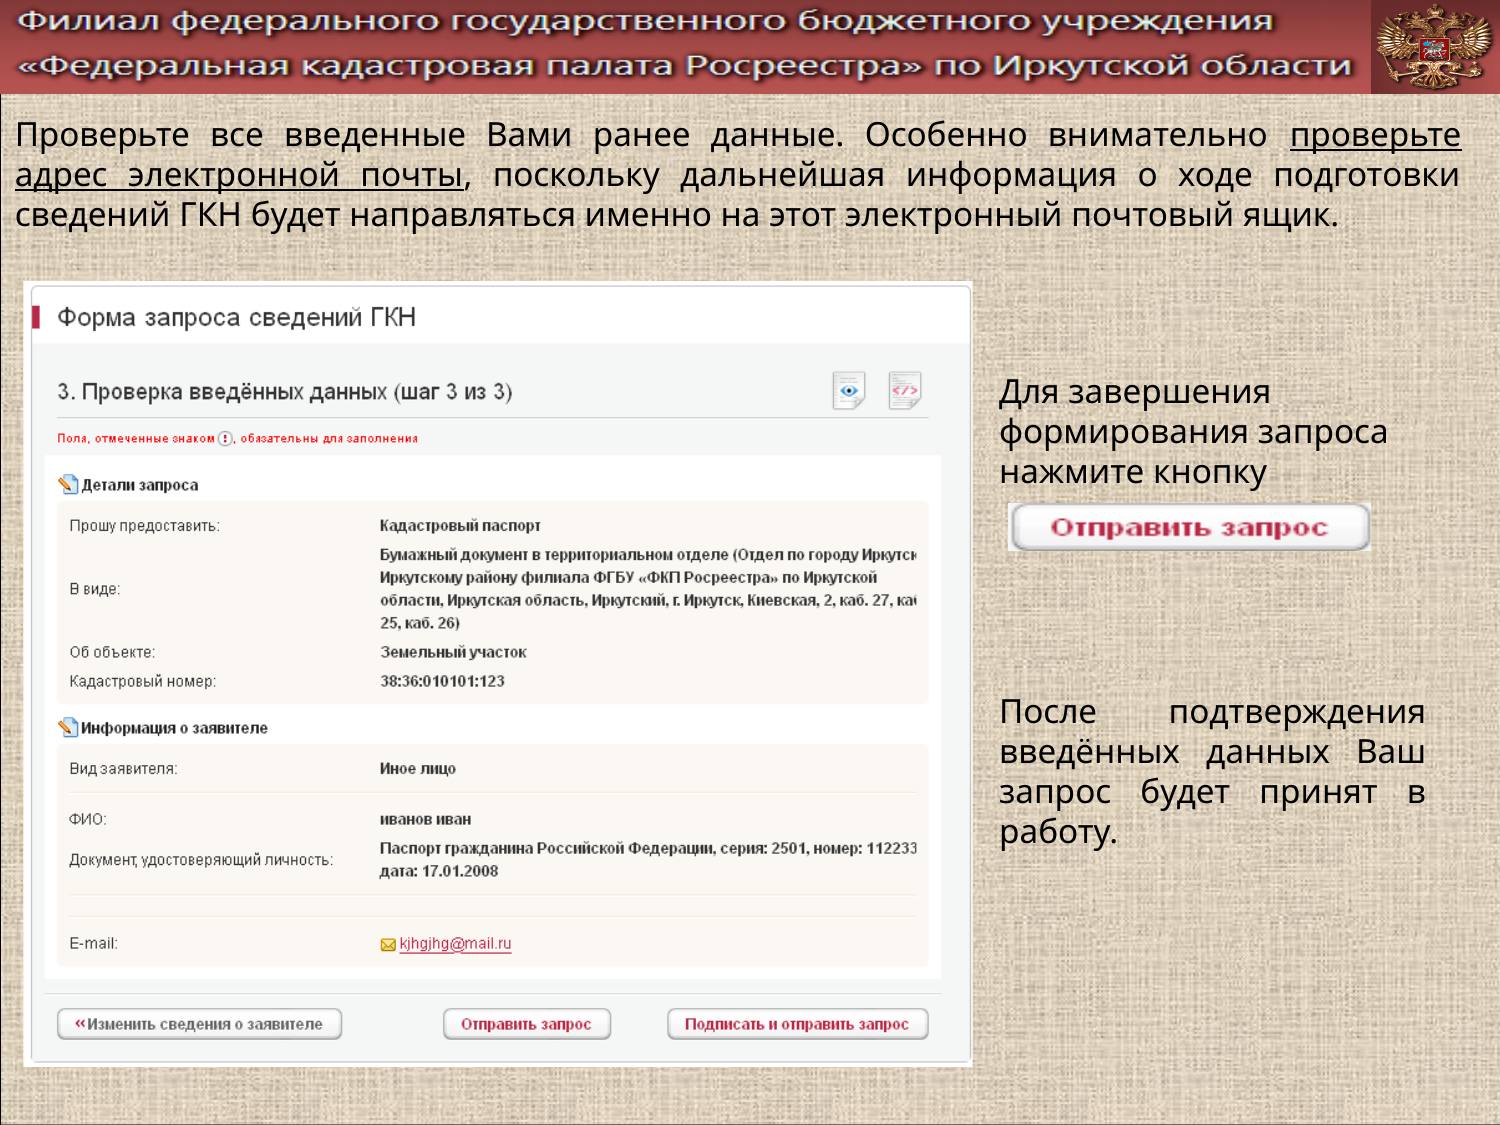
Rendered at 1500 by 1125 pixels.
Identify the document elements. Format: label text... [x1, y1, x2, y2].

text_box Для завершения формирования запроса нажмите кнопку После подтверждения введённых данных Ваш запрос будет принят в работу. [984, 363, 1442, 858]
text_box Проверьте все введенные Вами ранее данные. Особенно внимательно проверьте адрес электронной почты, поскольку дальнейшая информация о ходе подготовки сведений ГКН будет направляться именно на этот электронный почтовый ящик. [0, 105, 1477, 240]
picture [0, 0, 1500, 1125]
